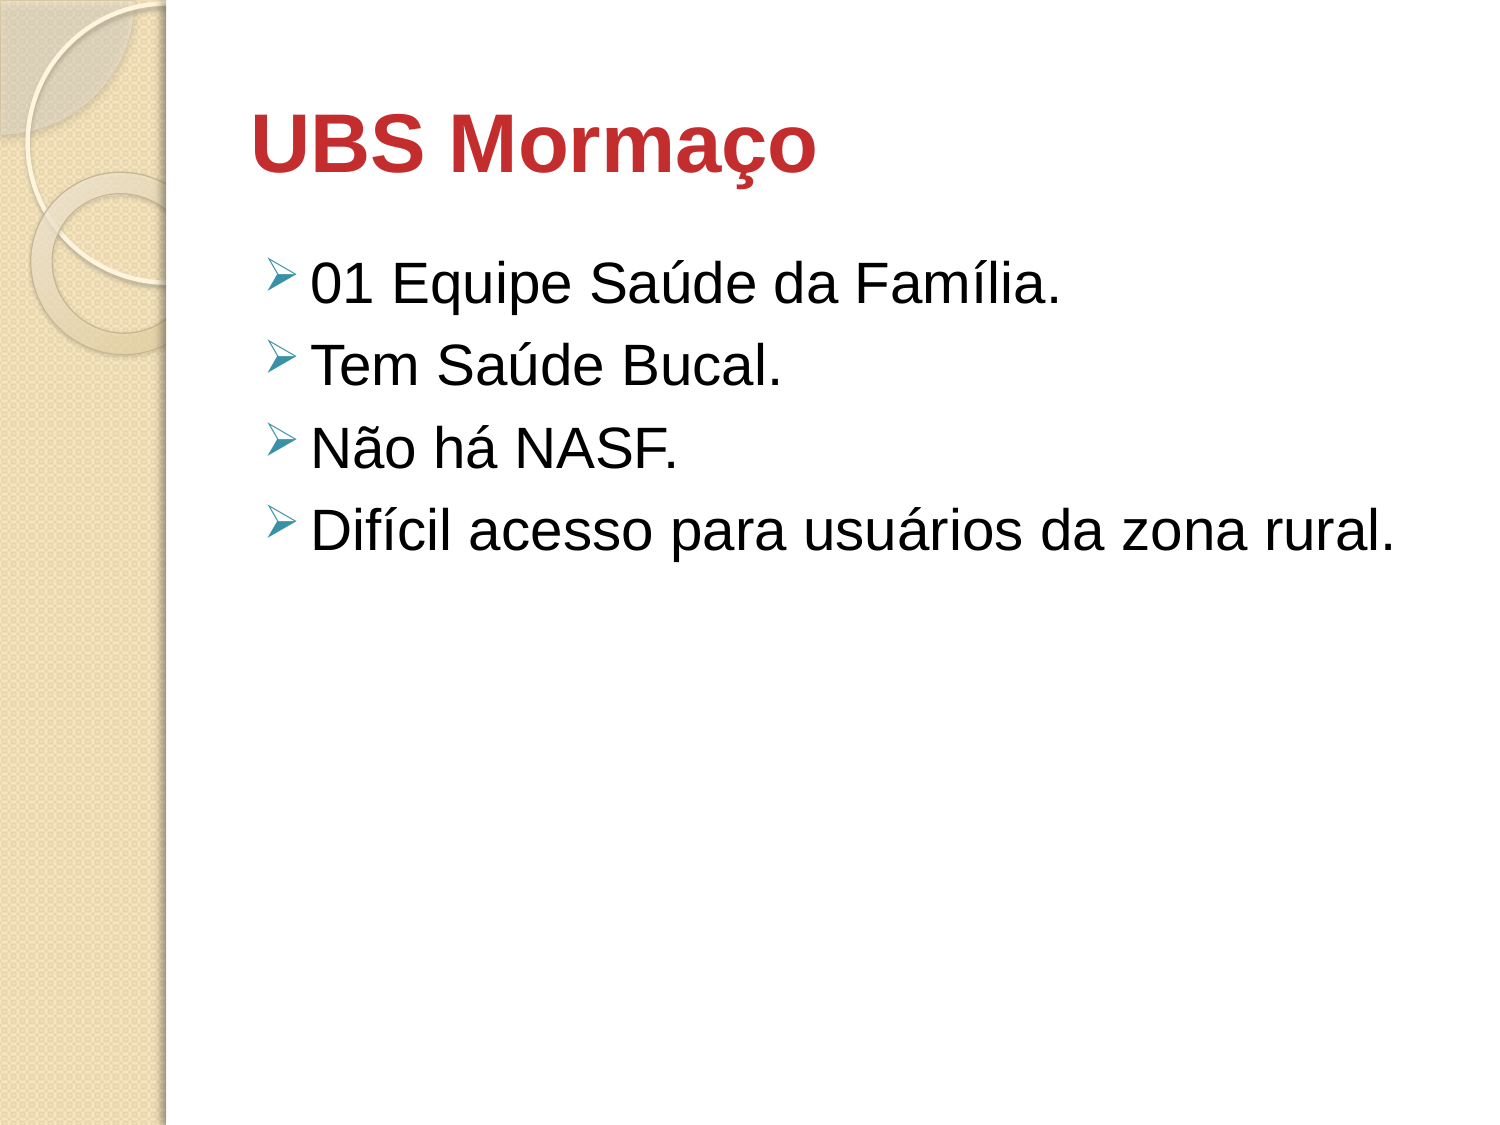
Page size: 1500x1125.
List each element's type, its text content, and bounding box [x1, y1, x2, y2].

list 01 Equipe Saúde da Família. Tem Saúde Bucal. Não há NASF. Difícil acesso para usuários da zona rural. [235, 237, 1466, 1025]
title UBS Mormaço [235, 45, 1466, 233]
